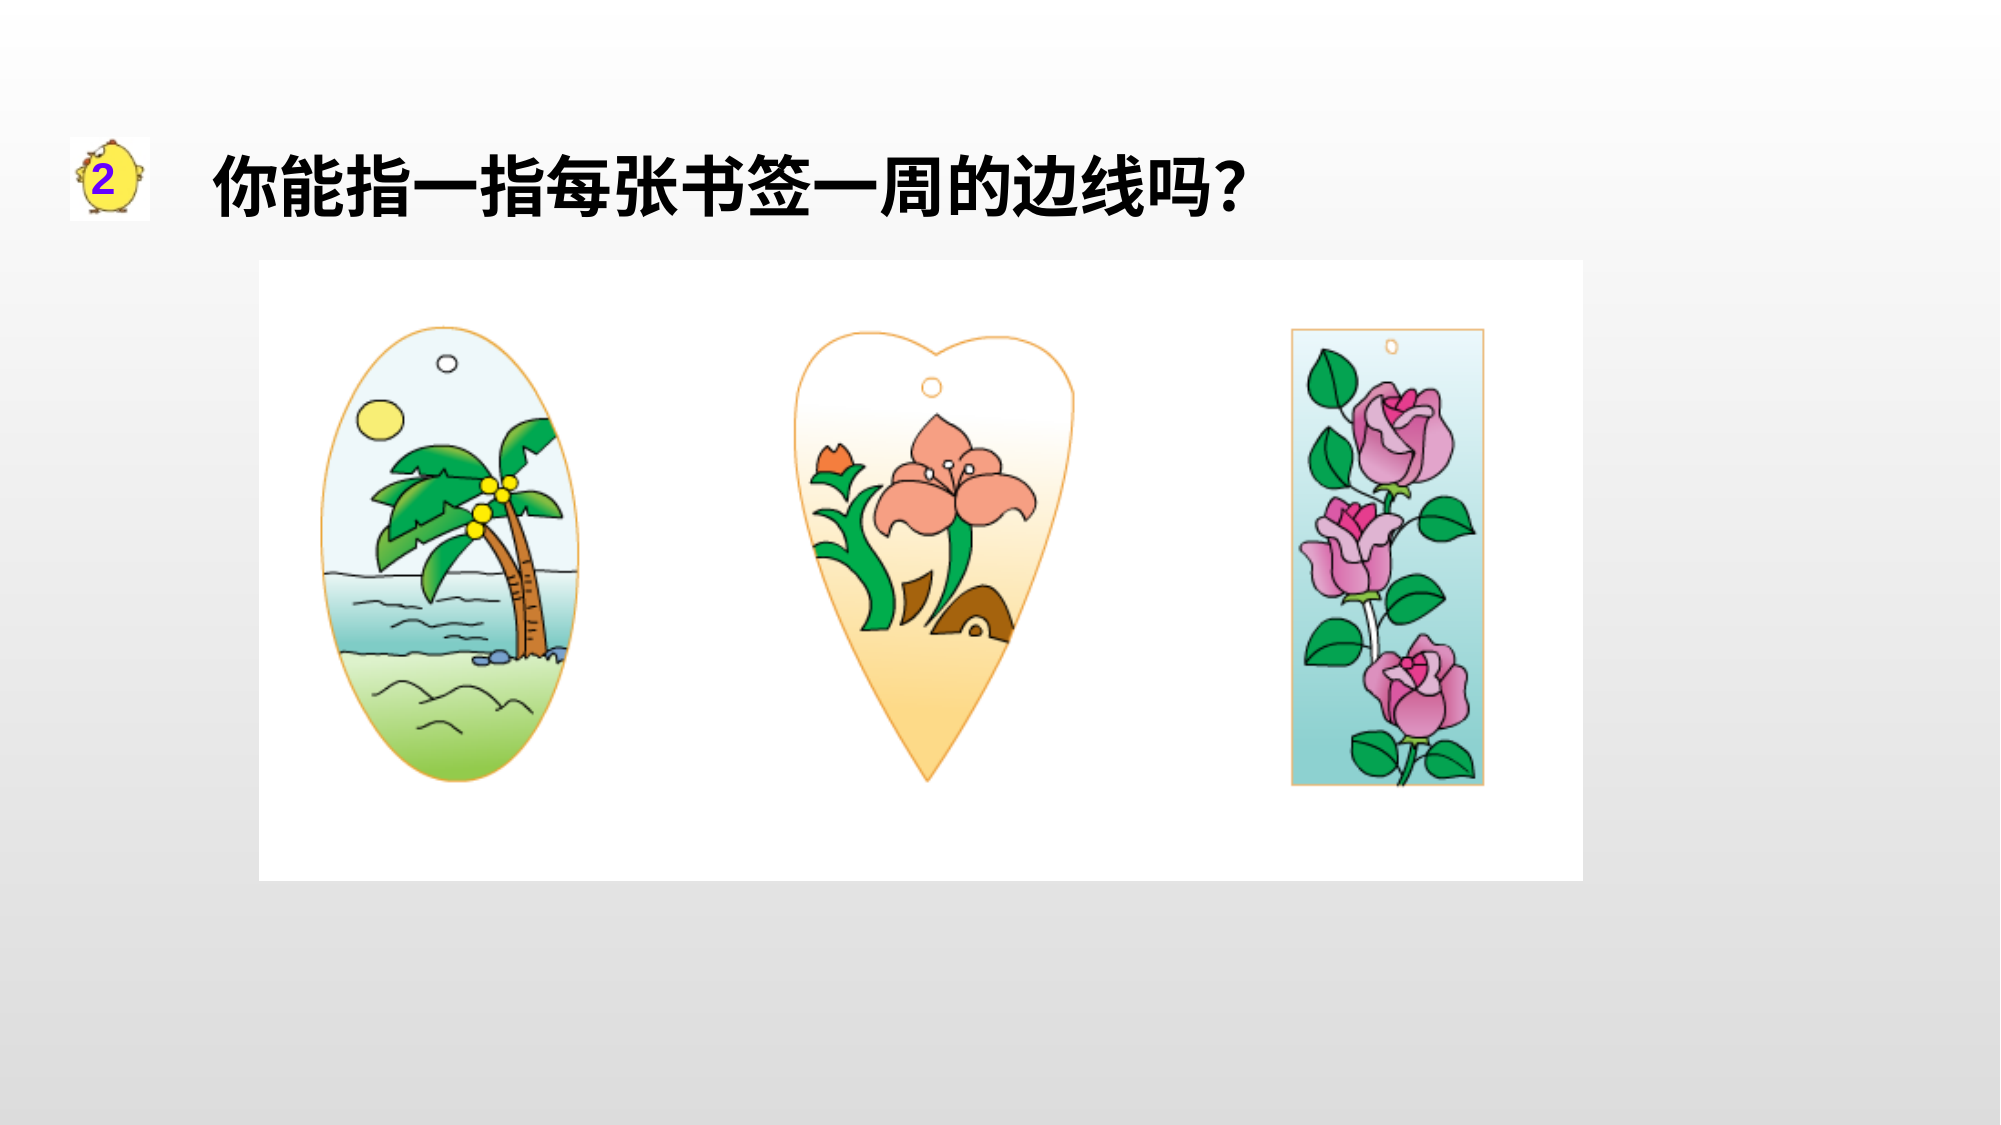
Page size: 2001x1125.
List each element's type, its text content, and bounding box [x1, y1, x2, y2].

text_box [523, 881, 554, 892]
picture [259, 260, 1583, 881]
picture [70, 137, 150, 221]
text_box 你能指一指每张书签一周的边线吗？ [120, 137, 1296, 232]
